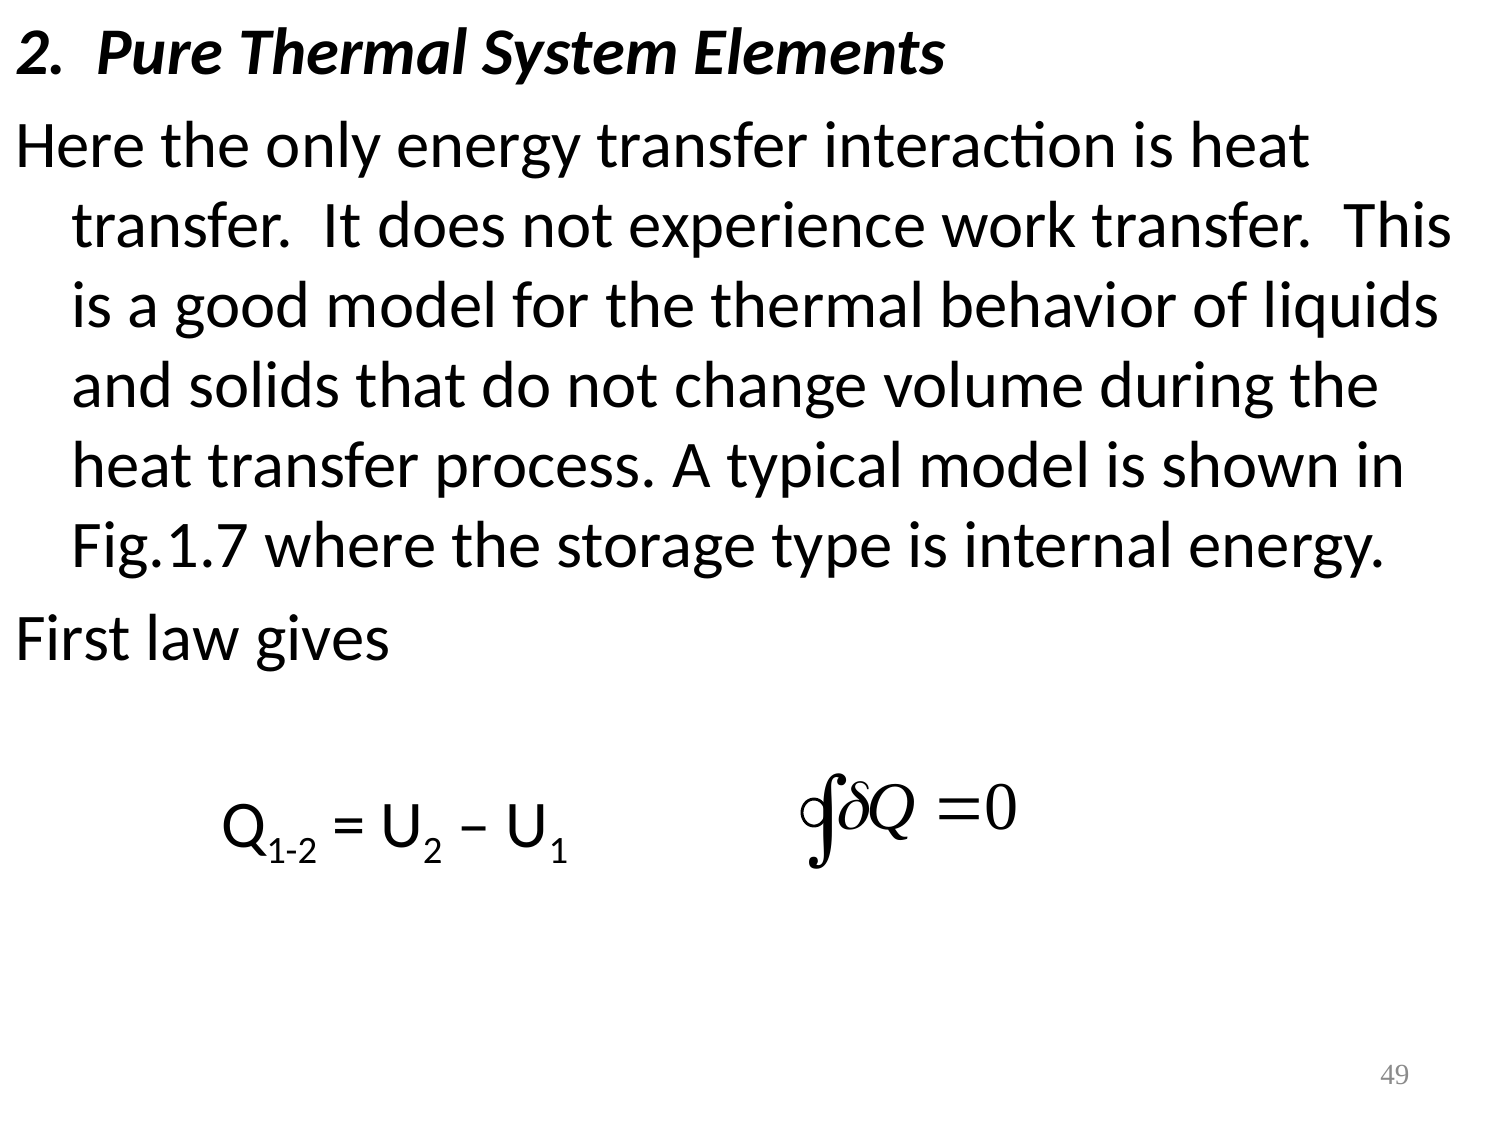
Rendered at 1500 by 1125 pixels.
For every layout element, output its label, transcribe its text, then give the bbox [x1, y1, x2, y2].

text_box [787, 749, 1032, 876]
slide_number 49 [1074, 1042, 1425, 1103]
list 2. Pure Thermal System Elements Here the only energy transfer interaction is heat transfer. It does not experience work transfer. This is a good model for the thermal behavior of liquids and solids that do not change volume during the heat transfer process. A typical model is shown in Fig.1.7 where the storage type is internal energy. First law gives Q1-2 = U2 – U1 [0, 0, 1500, 1125]
